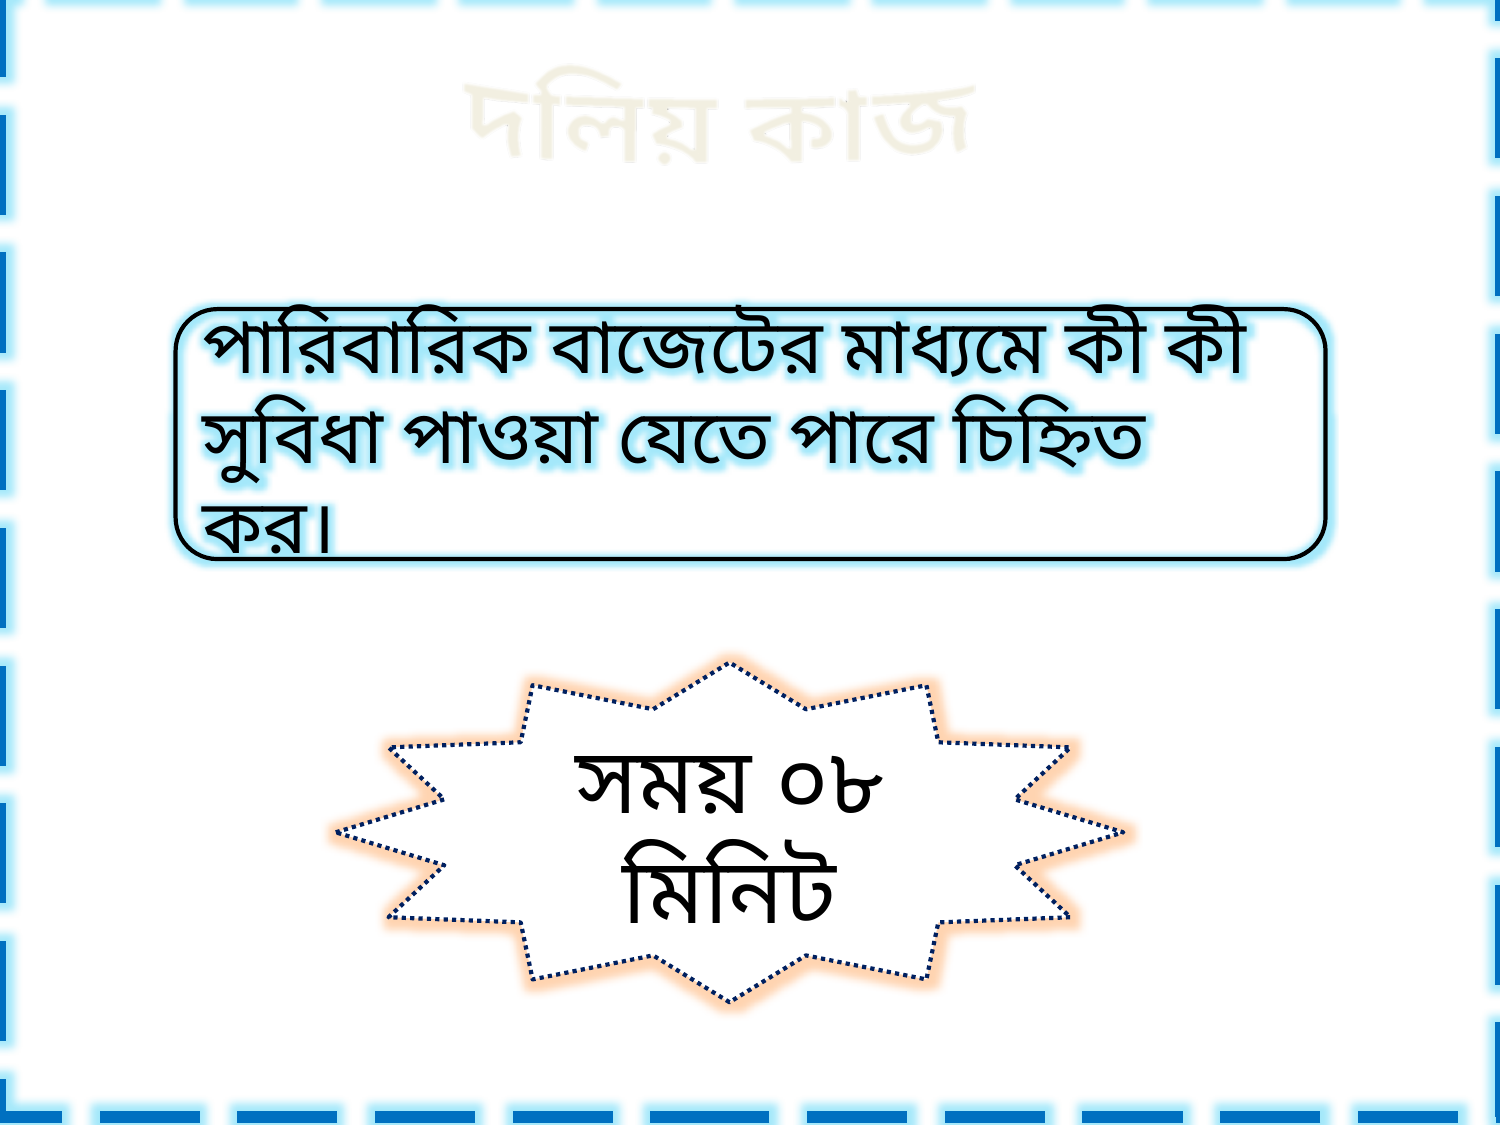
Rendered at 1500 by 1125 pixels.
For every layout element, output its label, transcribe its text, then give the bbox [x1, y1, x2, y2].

text_box পারিবারিক বাজেটের মাধ্যমে কী কী সুবিধা পাওয়া যেতে পারে ‍চিহ্নিত কর। [173, 306, 1328, 562]
text_box সময় ০৮ মিনিট [335, 661, 1126, 1005]
text_box [0, 0, 1500, 1117]
